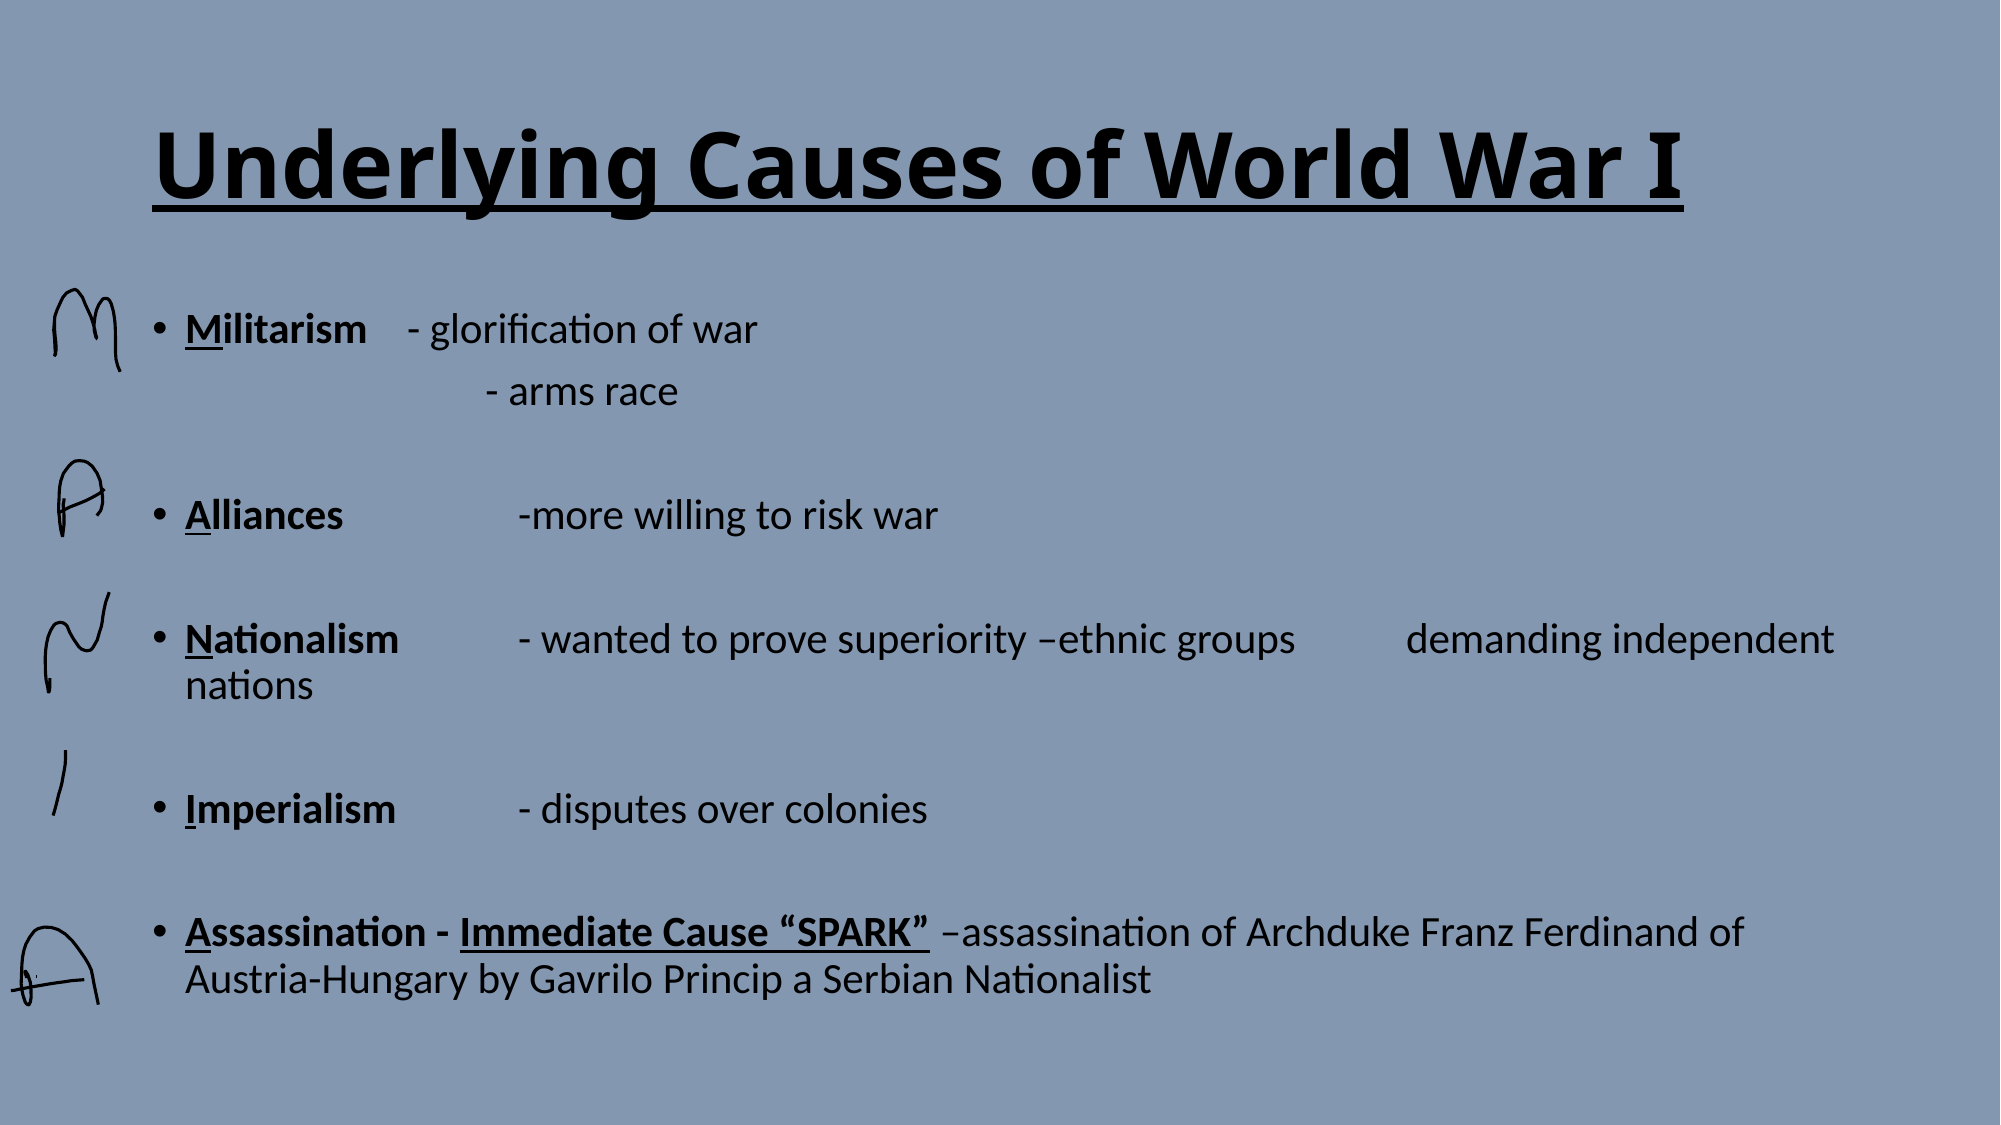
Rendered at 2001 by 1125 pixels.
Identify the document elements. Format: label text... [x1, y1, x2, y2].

title Underlying Causes of World War I [137, 59, 1863, 278]
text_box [10, 927, 99, 1005]
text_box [45, 460, 110, 816]
list Militarism - glorification of war - arms race Alliances -more willing to risk war Nationalism - wanted to prove superiority –ethnic groups demanding independent nations Imperialism - disputes over colonies Assassination - Immediate Cause “SPARK” –assassination of Archduke Franz Ferdinand of Austria-Hungary by Gavrilo Princip a Serbian Nationalist [137, 299, 1863, 1014]
text_box [53, 288, 121, 373]
